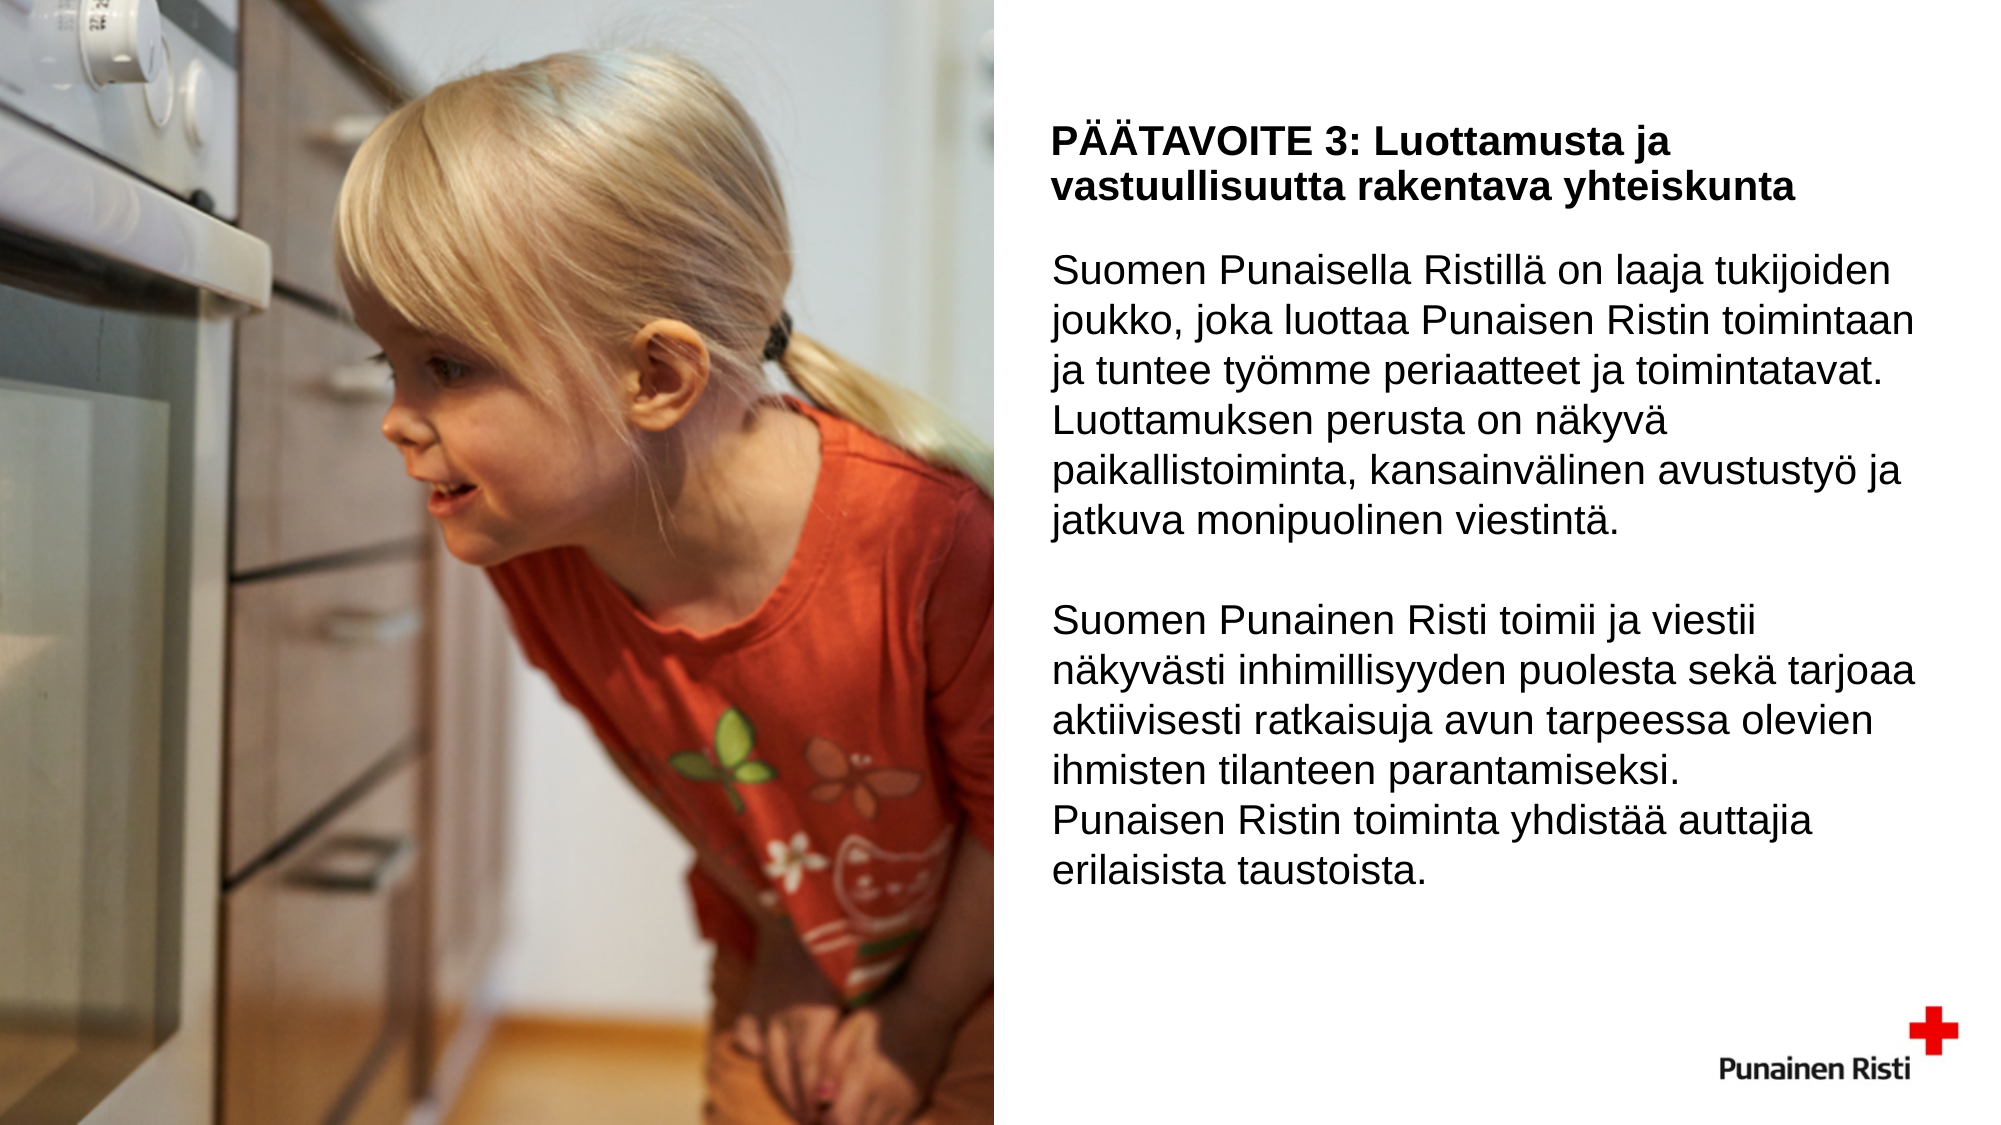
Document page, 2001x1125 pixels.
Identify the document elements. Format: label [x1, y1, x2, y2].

picture [0, 0, 994, 1125]
text_box [999, 0, 2000, 1125]
